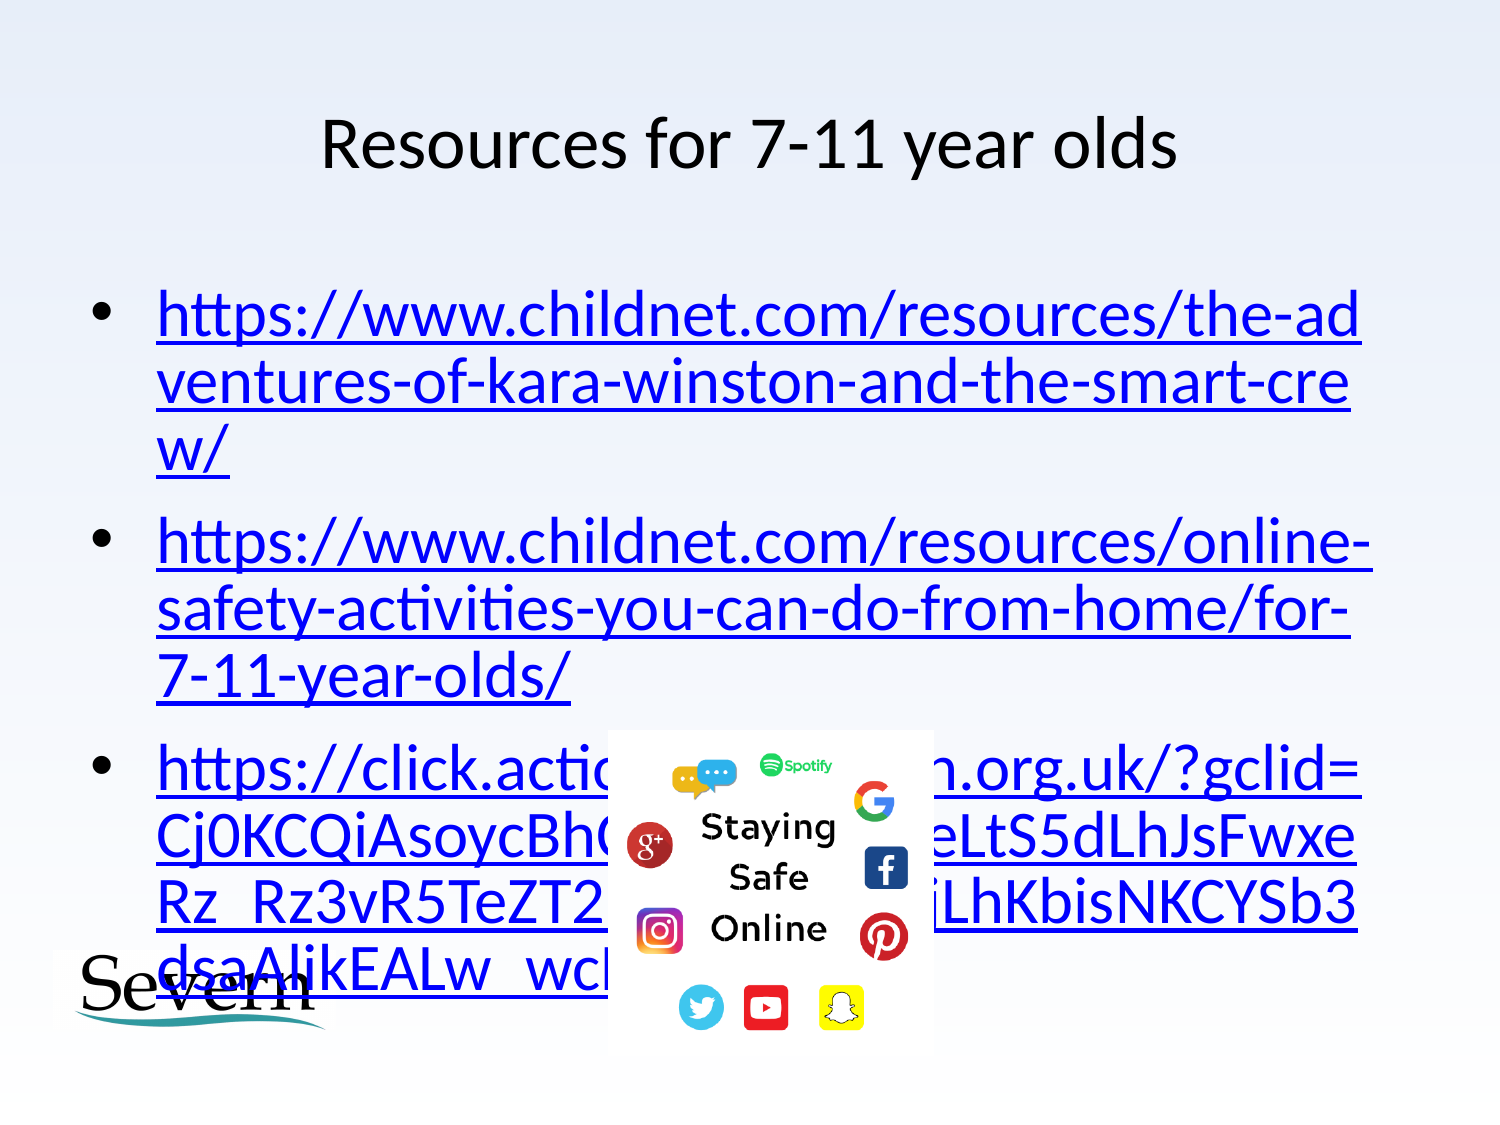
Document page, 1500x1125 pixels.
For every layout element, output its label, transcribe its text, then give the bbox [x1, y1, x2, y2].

list https://www.childnet.com/resources/the-adventures-of-kara-winston-and-the-smart-crew/ https://www.childnet.com/resources/online-safety-activities-you-can-do-from-home/for-7-11-year-olds/ https://click.actionforchildren.org.uk/?gclid=Cj0KCQiAsoycBhC6ARIsAPPbeLtS5dLhJsFwxeRz_Rz3vR5TeZT2_pX9zqJIdI2jLhKbisNKCYSb3dsaAlikEALw_wcB [75, 262, 1388, 894]
picture [608, 730, 934, 1057]
picture [53, 950, 336, 1030]
title Resources for 7-11 year olds [75, 45, 1425, 233]
